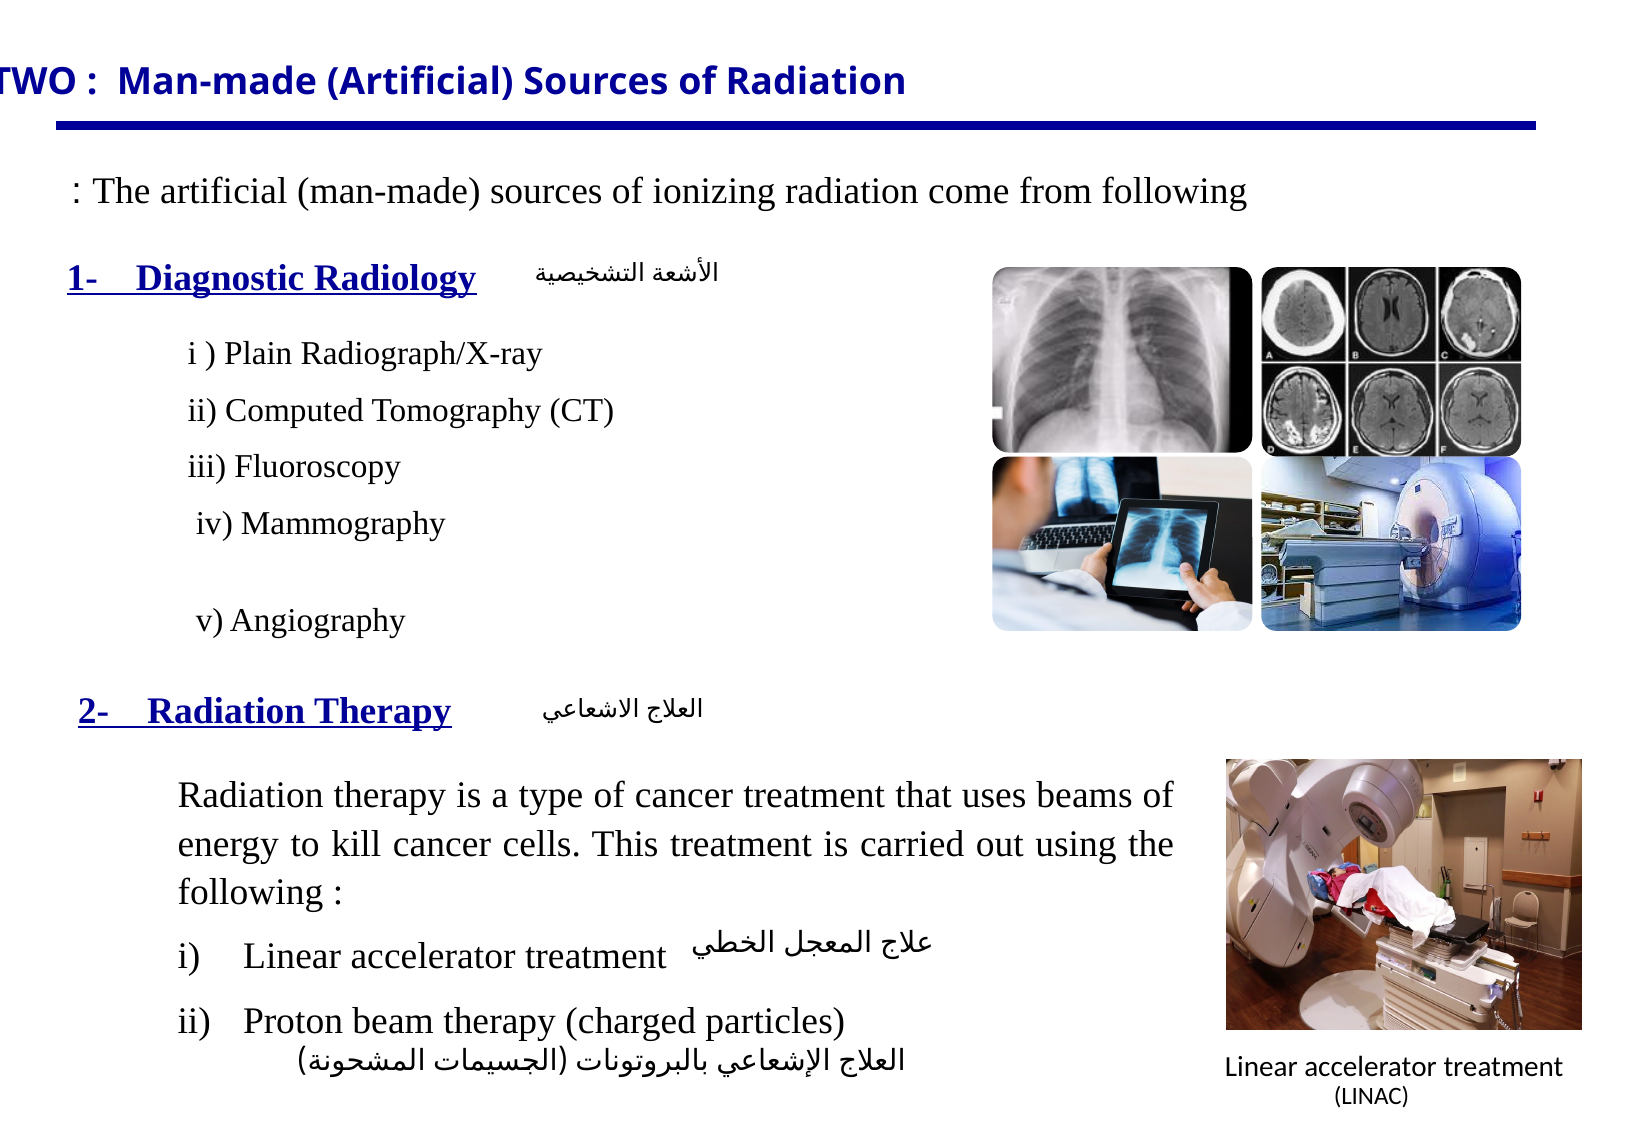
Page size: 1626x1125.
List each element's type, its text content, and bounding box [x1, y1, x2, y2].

text_box الأشعة التشخيصية [519, 249, 735, 294]
picture [992, 267, 1253, 453]
text_box TWO : Man-made (Artificial) Sources of Radiation [0, 46, 923, 110]
text_box 1- Diagnostic Radiology [51, 223, 492, 306]
text_box 2- Radiation Therapy [63, 656, 467, 739]
picture [1261, 267, 1522, 631]
text_box العلاج الاشعاعي [527, 685, 726, 731]
text_box Radiation therapy is a type of cancer treatment that uses beams of energy to kill cancer cells. This treatment is carried out using the following : Linear accelerator treatment Proton beam therapy (charged particles) [162, 759, 1191, 1049]
text_box العلاج الإشعاعي بالبروتونات (الجسيمات المشحونة) [282, 1033, 921, 1084]
text_box i ) Plain Radiograph/X-ray ii) Computed Tomography (CT) iii) Fluoroscopy iv) Mammography v) Angiography [56, 324, 777, 685]
text_box Linear accelerator treatment [1210, 1039, 1579, 1090]
picture [992, 456, 1253, 631]
text_box (LINAC) [1319, 1072, 1425, 1117]
picture [1226, 759, 1582, 1031]
text_box علاج المعجل الخطي [676, 915, 949, 966]
text_box The artificial (man-made) sources of ionizing radiation come from following : [56, 155, 1569, 218]
